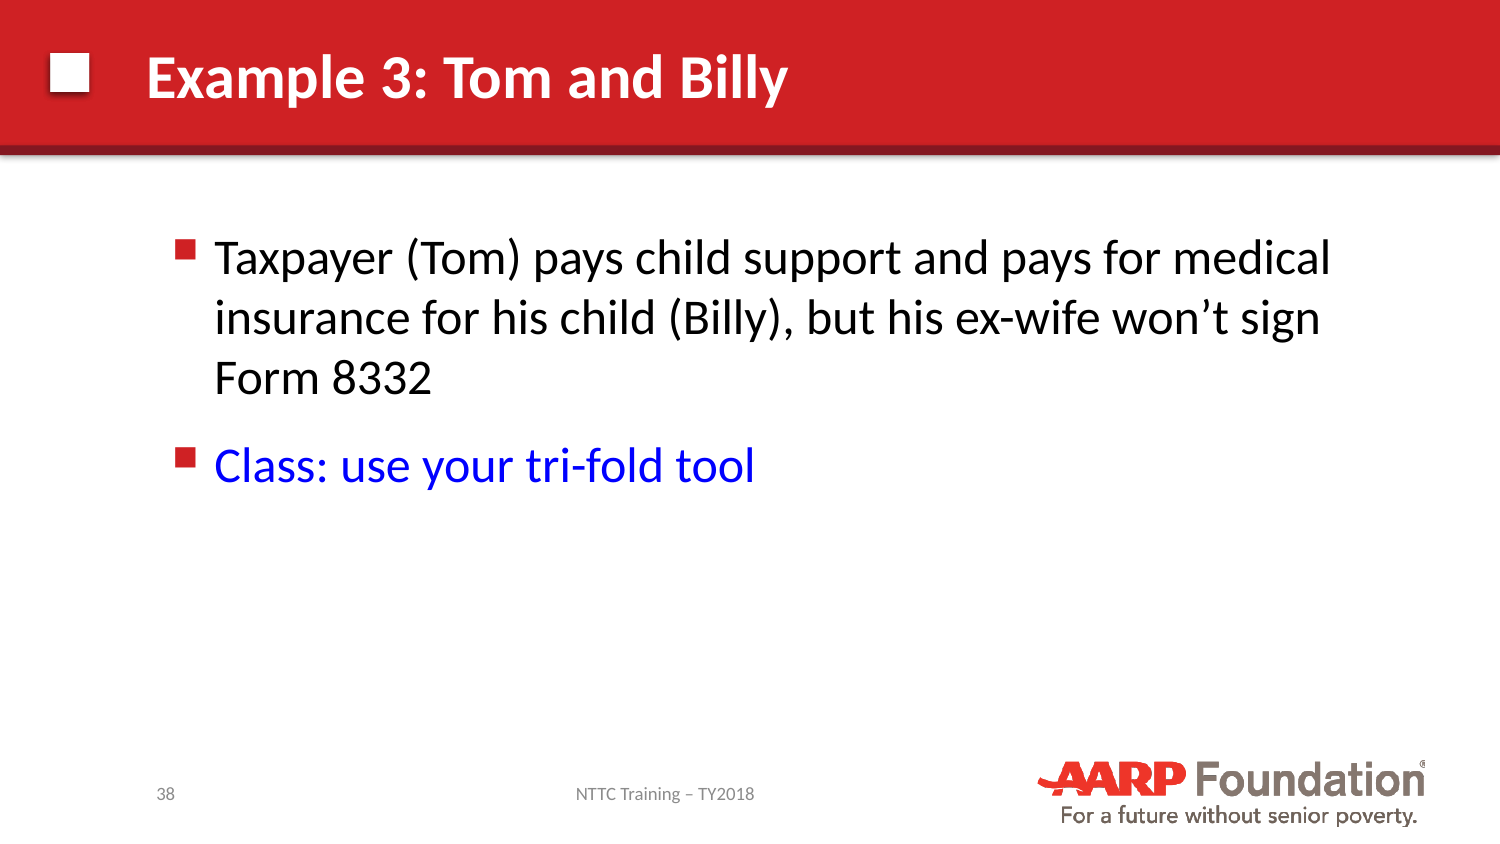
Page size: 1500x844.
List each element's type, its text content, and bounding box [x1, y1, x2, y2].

list Taxpayer (Tom) pays child support and pays for medical insurance for his child (Billy), but his ex-wife won’t sign Form 8332 Class: use your tri-fold tool [157, 216, 1358, 712]
slide_number 38 [75, 770, 191, 816]
footer NTTC Training – TY2018 [427, 770, 903, 816]
title Example 3: Tom and Billy [131, 3, 1331, 145]
